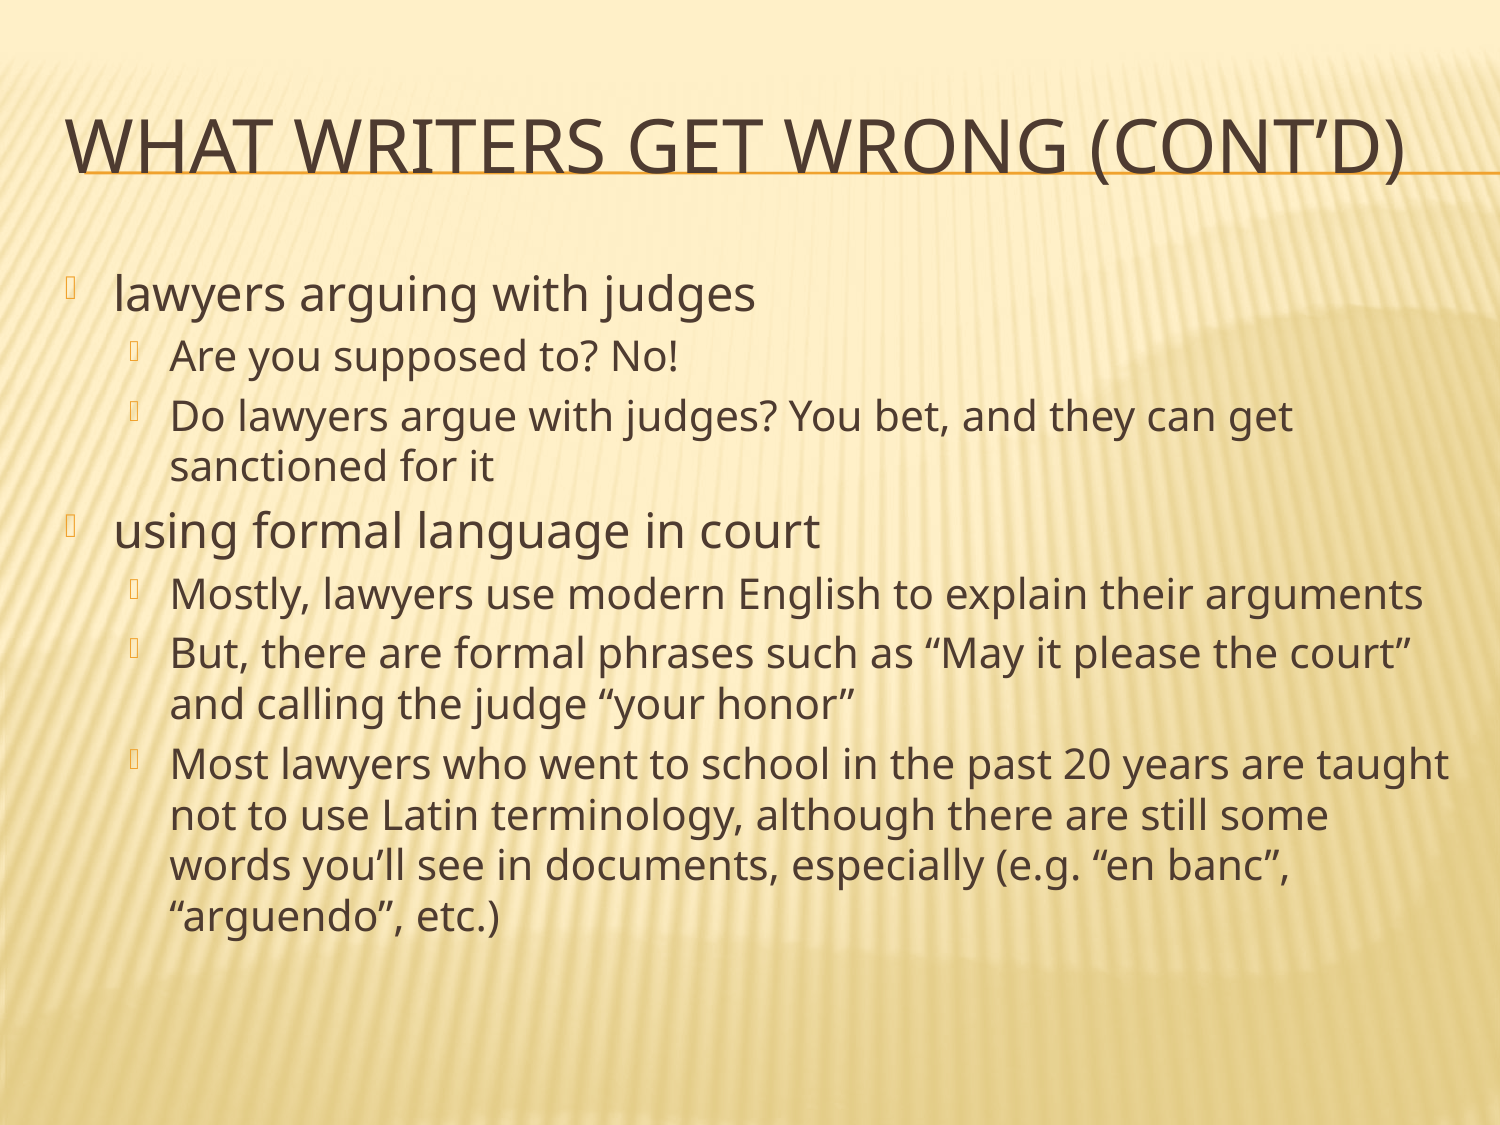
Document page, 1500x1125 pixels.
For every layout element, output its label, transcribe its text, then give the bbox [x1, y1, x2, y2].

list lawyers arguing with judges Are you supposed to? No! Do lawyers argue with judges? You bet, and they can get sanctioned for it using formal language in court Mostly, lawyers use modern English to explain their arguments But, there are formal phrases such as “May it please the court” and calling the judge “your honor” Most lawyers who went to school in the past 20 years are taught not to use Latin terminology, although there are still some words you’ll see in documents, especially (e.g. “en banc”, “arguendo”, etc.) [50, 254, 1475, 998]
title What Writers Get Wrong (CONT’D) [50, 75, 1475, 213]
